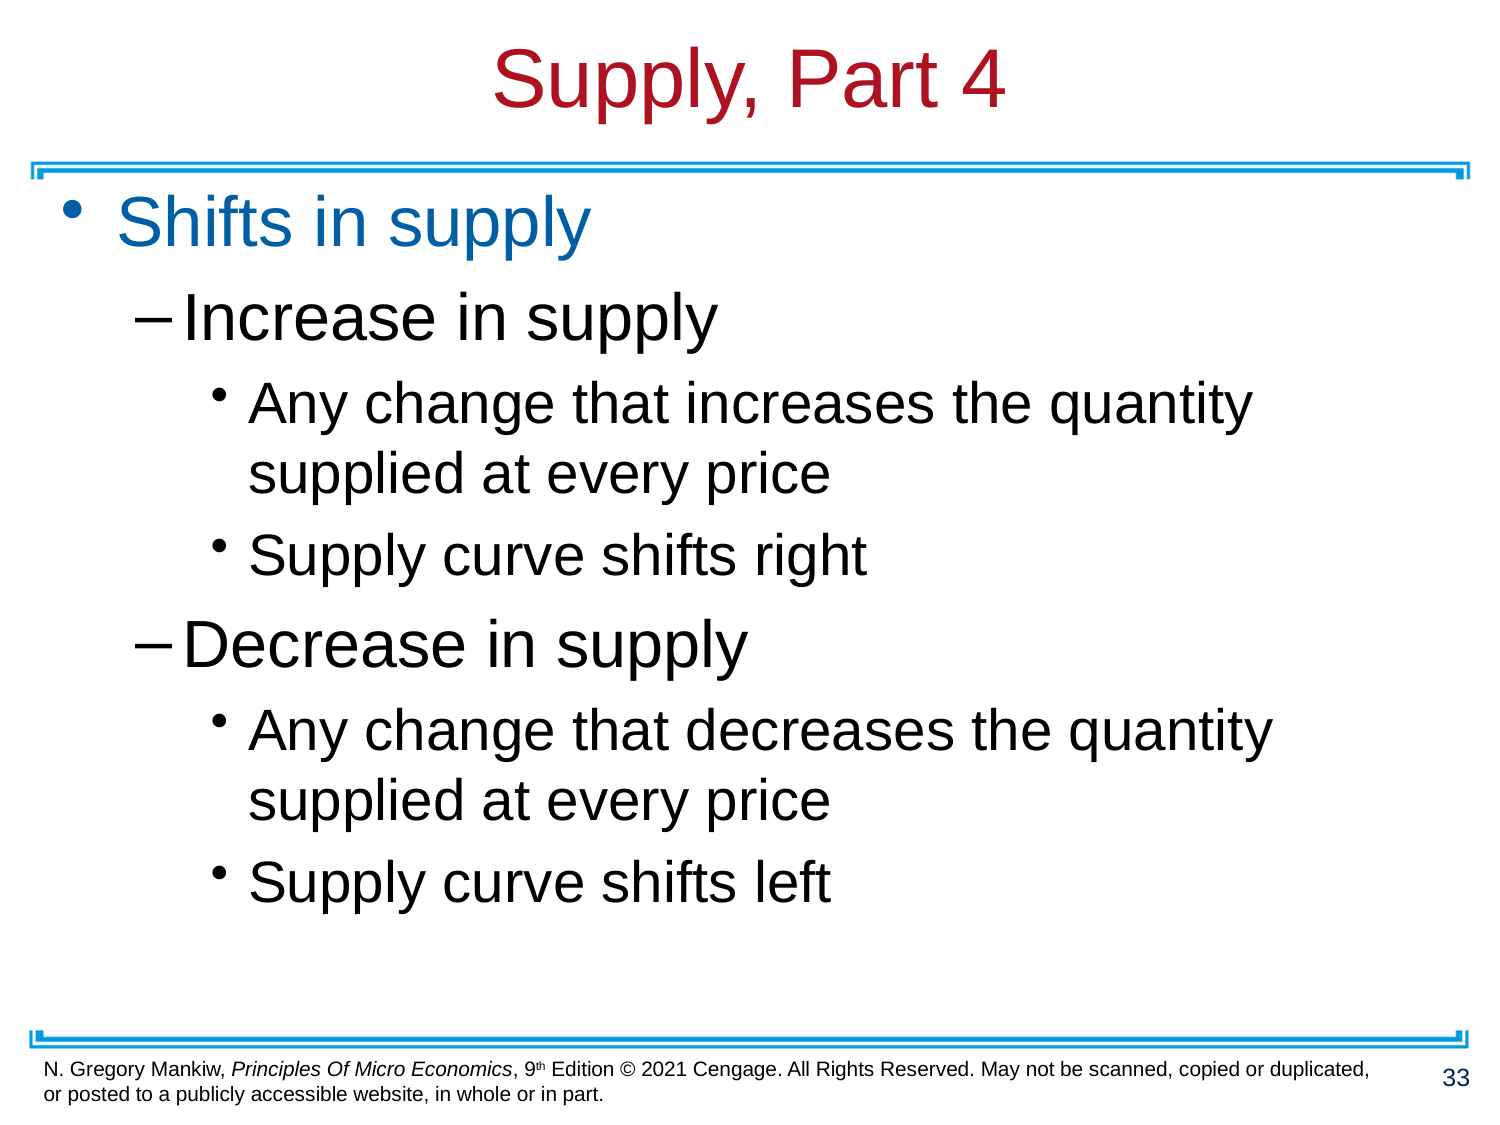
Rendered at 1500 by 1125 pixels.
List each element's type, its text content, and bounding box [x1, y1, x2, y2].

title Supply, Part 4 [109, 16, 1391, 158]
picture [25, 1024, 1475, 1057]
list Shifts in supply Increase in supply Any change that increases the quantity supplied at every price Supply curve shifts right Decrease in supply Any change that decreases the quantity supplied at every price Supply curve shifts left [45, 168, 1455, 938]
slide_number 33 [1412, 1052, 1500, 1117]
picture [25, 154, 1475, 186]
